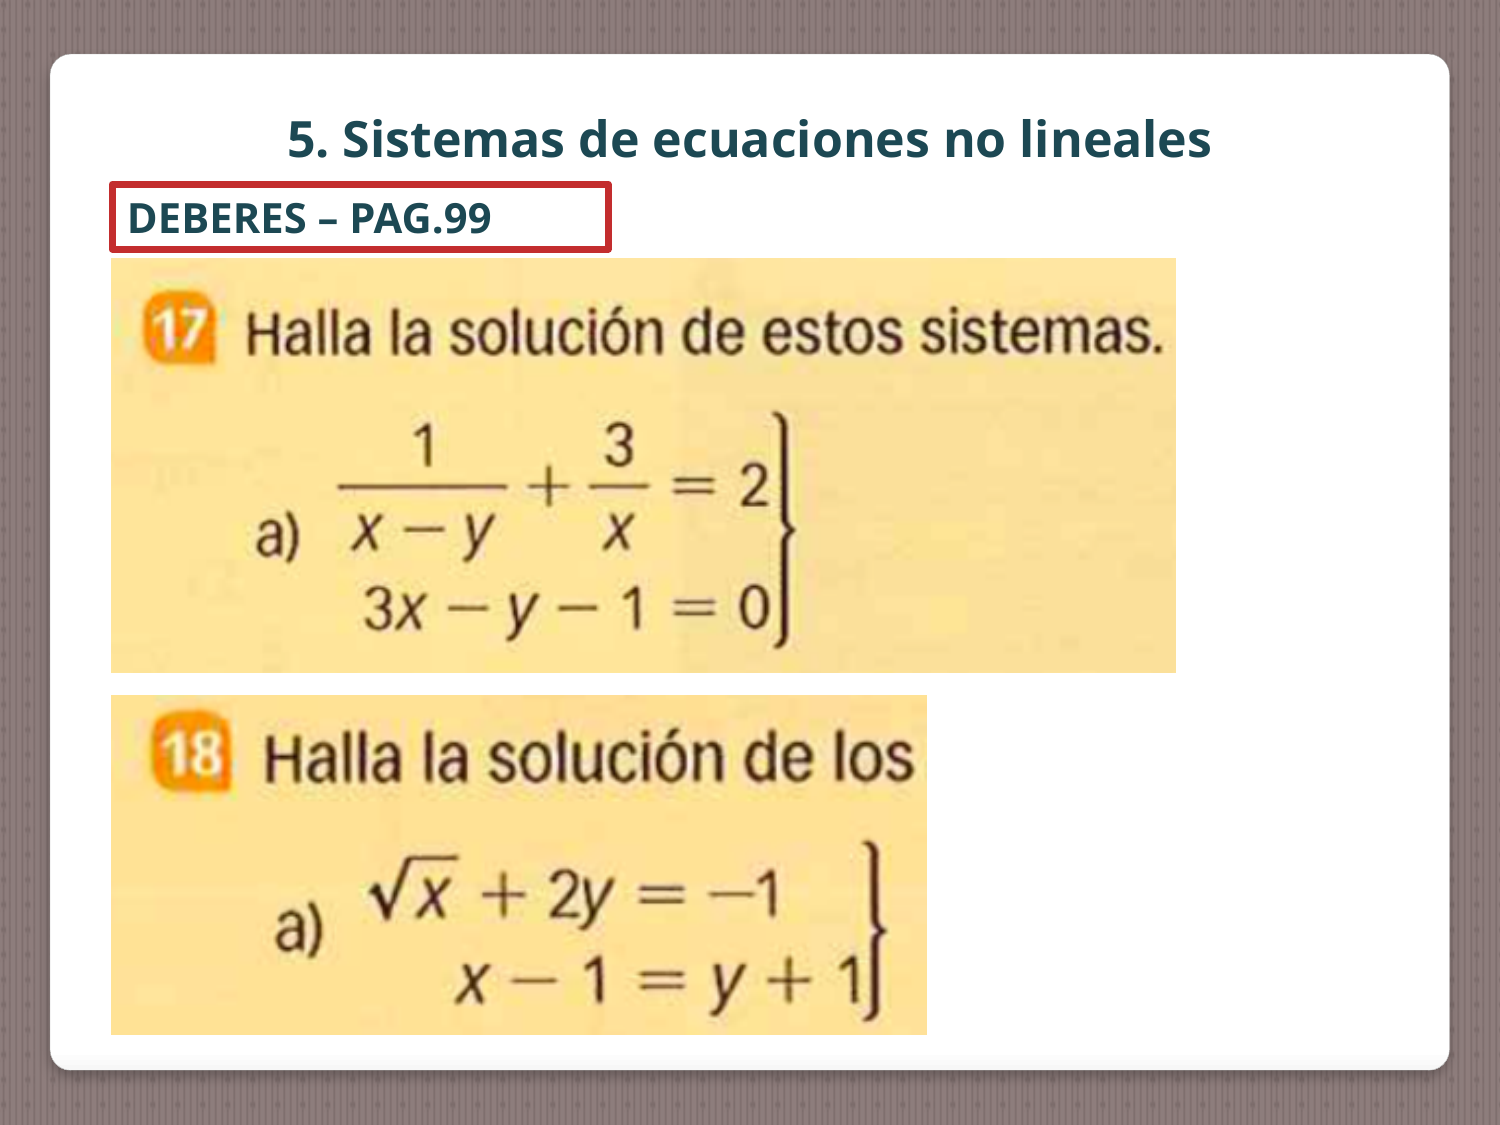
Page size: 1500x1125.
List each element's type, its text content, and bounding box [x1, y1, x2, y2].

text_box DEBERES – PAG.99 [109, 181, 612, 253]
text_box 5. Sistemas de ecuaciones no lineales [58, 99, 1442, 175]
picture [110, 258, 1176, 674]
picture [110, 695, 927, 1036]
